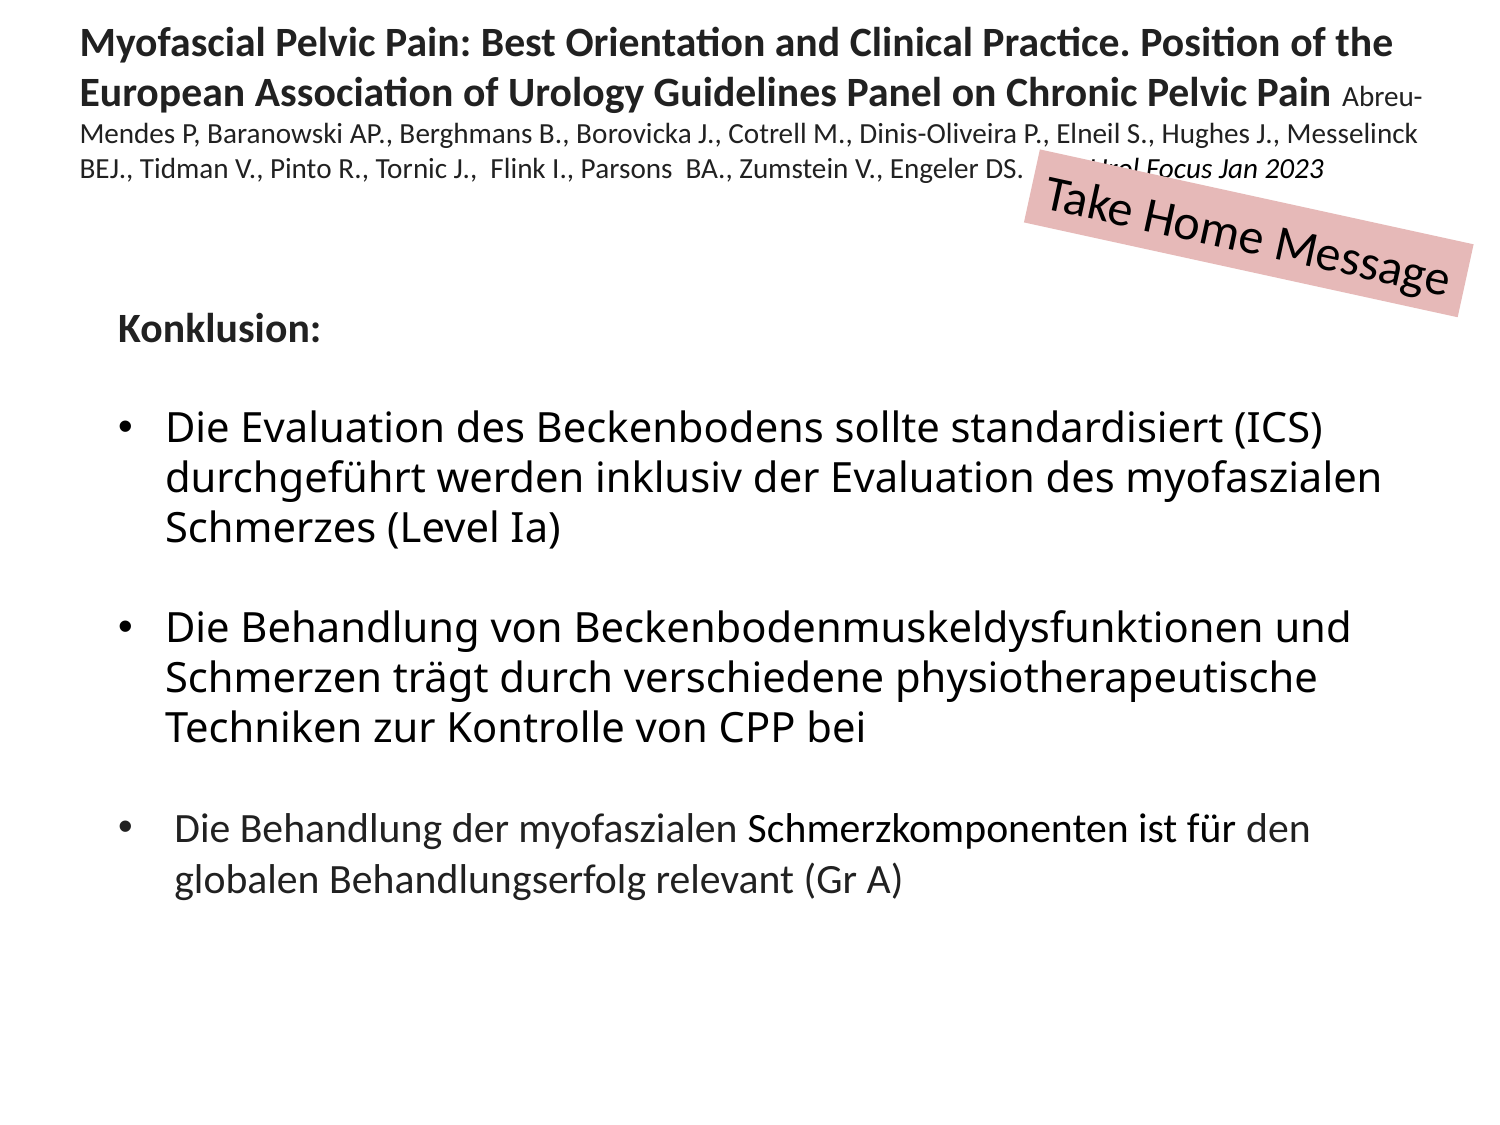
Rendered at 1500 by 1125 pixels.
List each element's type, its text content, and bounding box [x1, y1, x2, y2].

text_box Take Home Message [1023, 149, 1474, 318]
text_box Myofascial Pelvic Pain: Best Orientation and Clinical Practice. Position of the European Association of Urology Guidelines Panel on Chronic Pelvic Pain Abreu-Mendes P, Baranowski AP., Berghmans B., Borovicka J., Cotrell M., Dinis-Oliveira P., Elneil S., Hughes J., Messelinck BEJ., Tidman V., Pinto R., Tornic J., Flink I., Parsons BA., Zumstein V., Engeler DS. Eur. Urol Focus Jan 2023 [64, 7, 1455, 192]
text_box Konklusion: Die Evaluation des Beckenbodens sollte standardisiert (ICS) durchgeführt werden inklusiv der Evaluation des myofaszialen Schmerzes (Level Ia) Die Behandlung von Beckenbodenmuskeldysfunktionen und Schmerzen trägt durch verschiedene physiotherapeutische Techniken zur Kontrolle von CPP bei Die Behandlung der myofaszialen Schmerzkomponenten ist für den globalen Behandlungserfolg relevant (Gr A) [103, 293, 1416, 1125]
